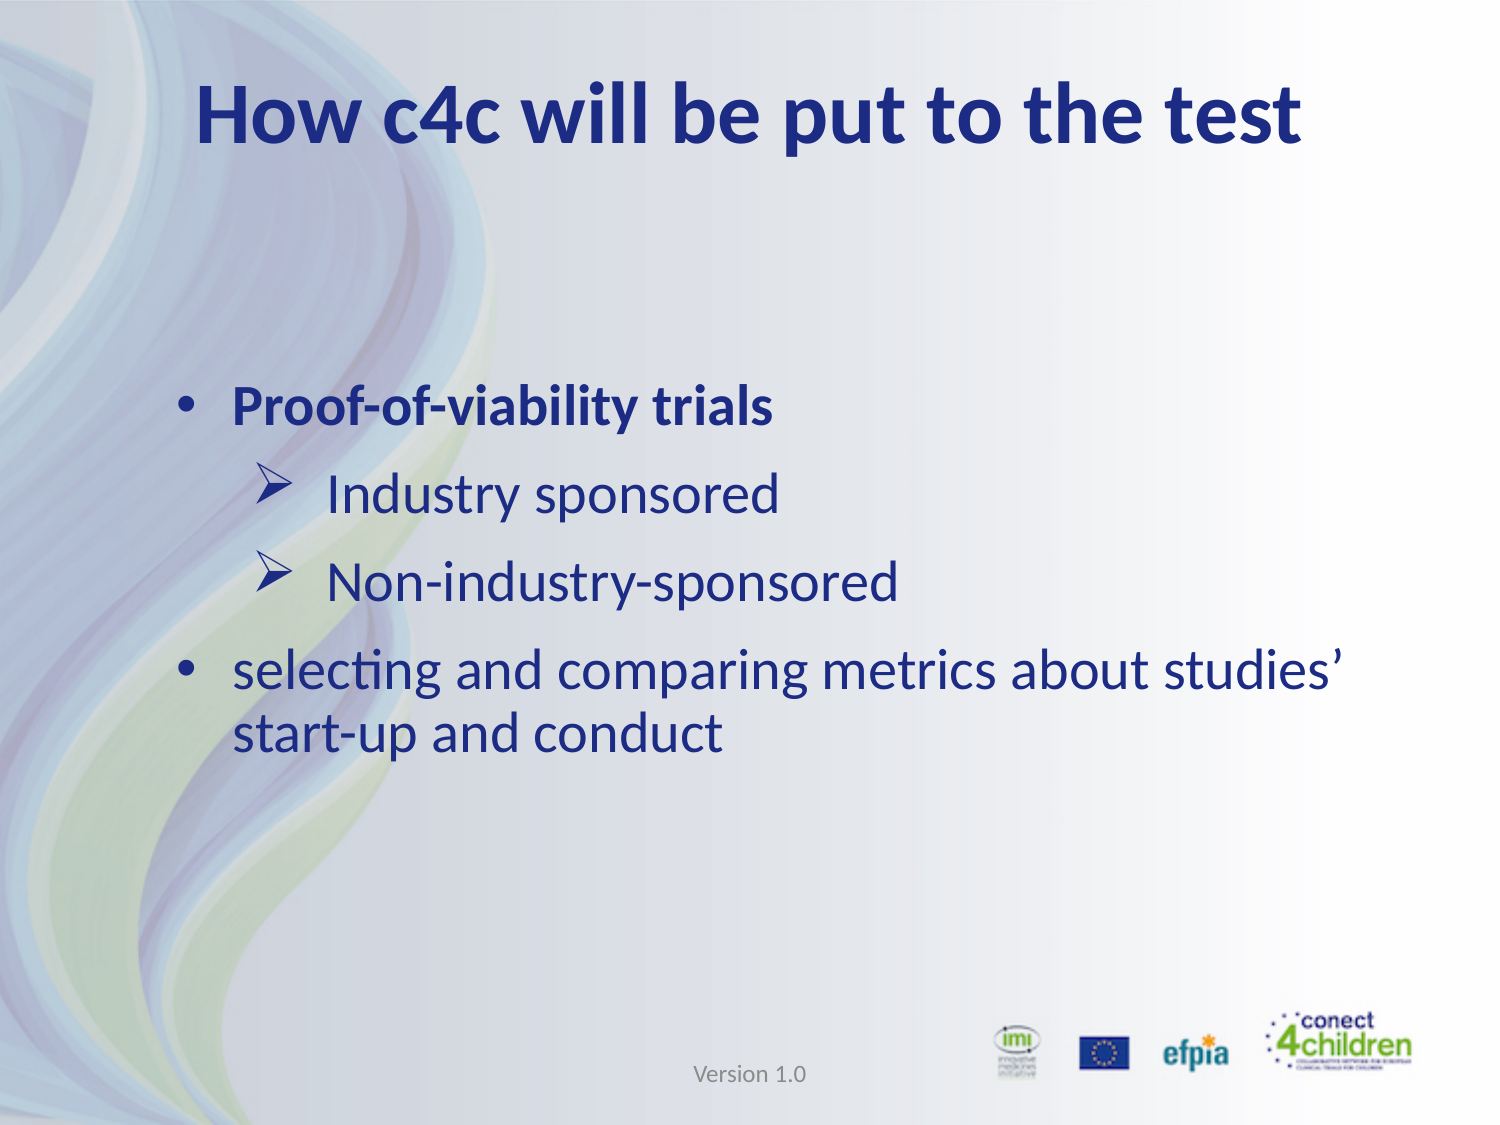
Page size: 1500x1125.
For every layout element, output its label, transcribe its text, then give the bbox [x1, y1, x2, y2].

list Proof-of-viability trials Industry sponsored Non-industry-sponsored selecting and comparing metrics about studies’ start-up and conduct [103, 282, 1397, 1004]
picture [0, 0, 1500, 1125]
footer Version 1.0 [496, 1042, 1004, 1103]
title How c4c will be put to the test [103, 59, 1397, 170]
